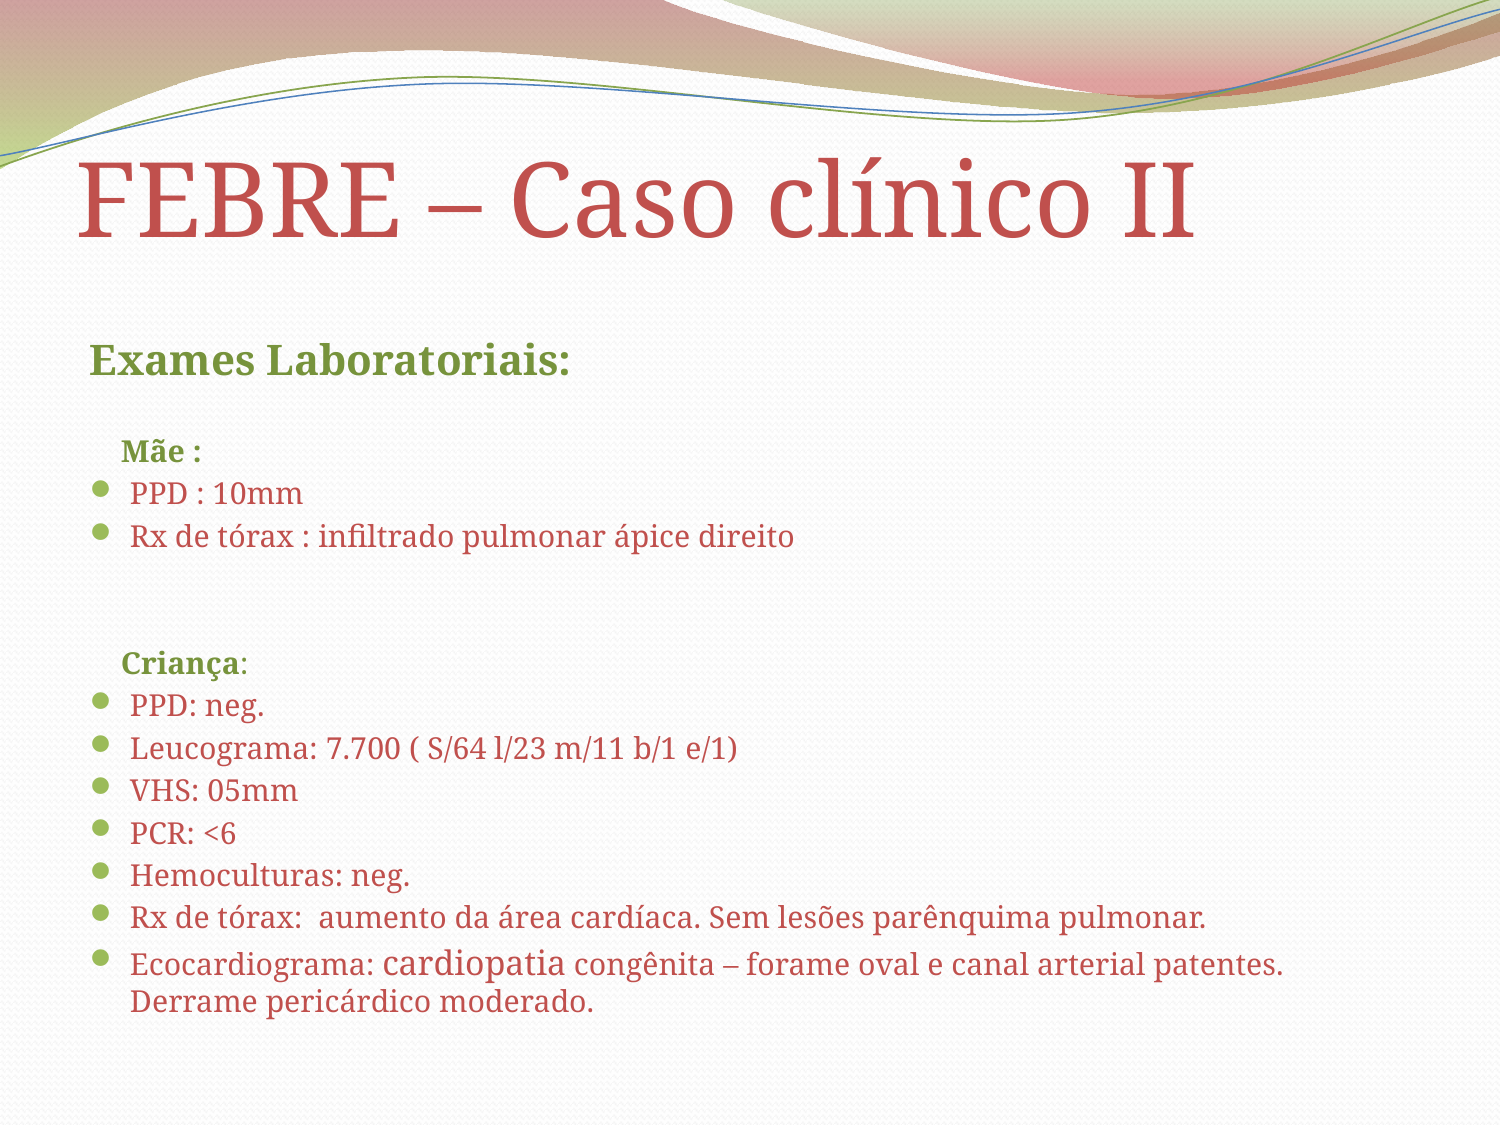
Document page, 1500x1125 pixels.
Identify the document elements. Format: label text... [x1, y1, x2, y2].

title FEBRE – Caso clínico II [75, 82, 1425, 258]
list Exames Laboratoriais: Mãe : PPD : 10mm Rx de tórax : infiltrado pulmonar ápice direito Criança: PPD: neg. Leucograma: 7.700 ( S/64 l/23 m/11 b/1 e/1) VHS: 05mm PCR: <6 Hemoculturas: neg. Rx de tórax: aumento da área cardíaca. Sem lesões parênquima pulmonar. Ecocardiograma: cardiopatia congênita – forame oval e canal arterial patentes. Derrame pericárdico moderado. [75, 281, 1425, 1038]
